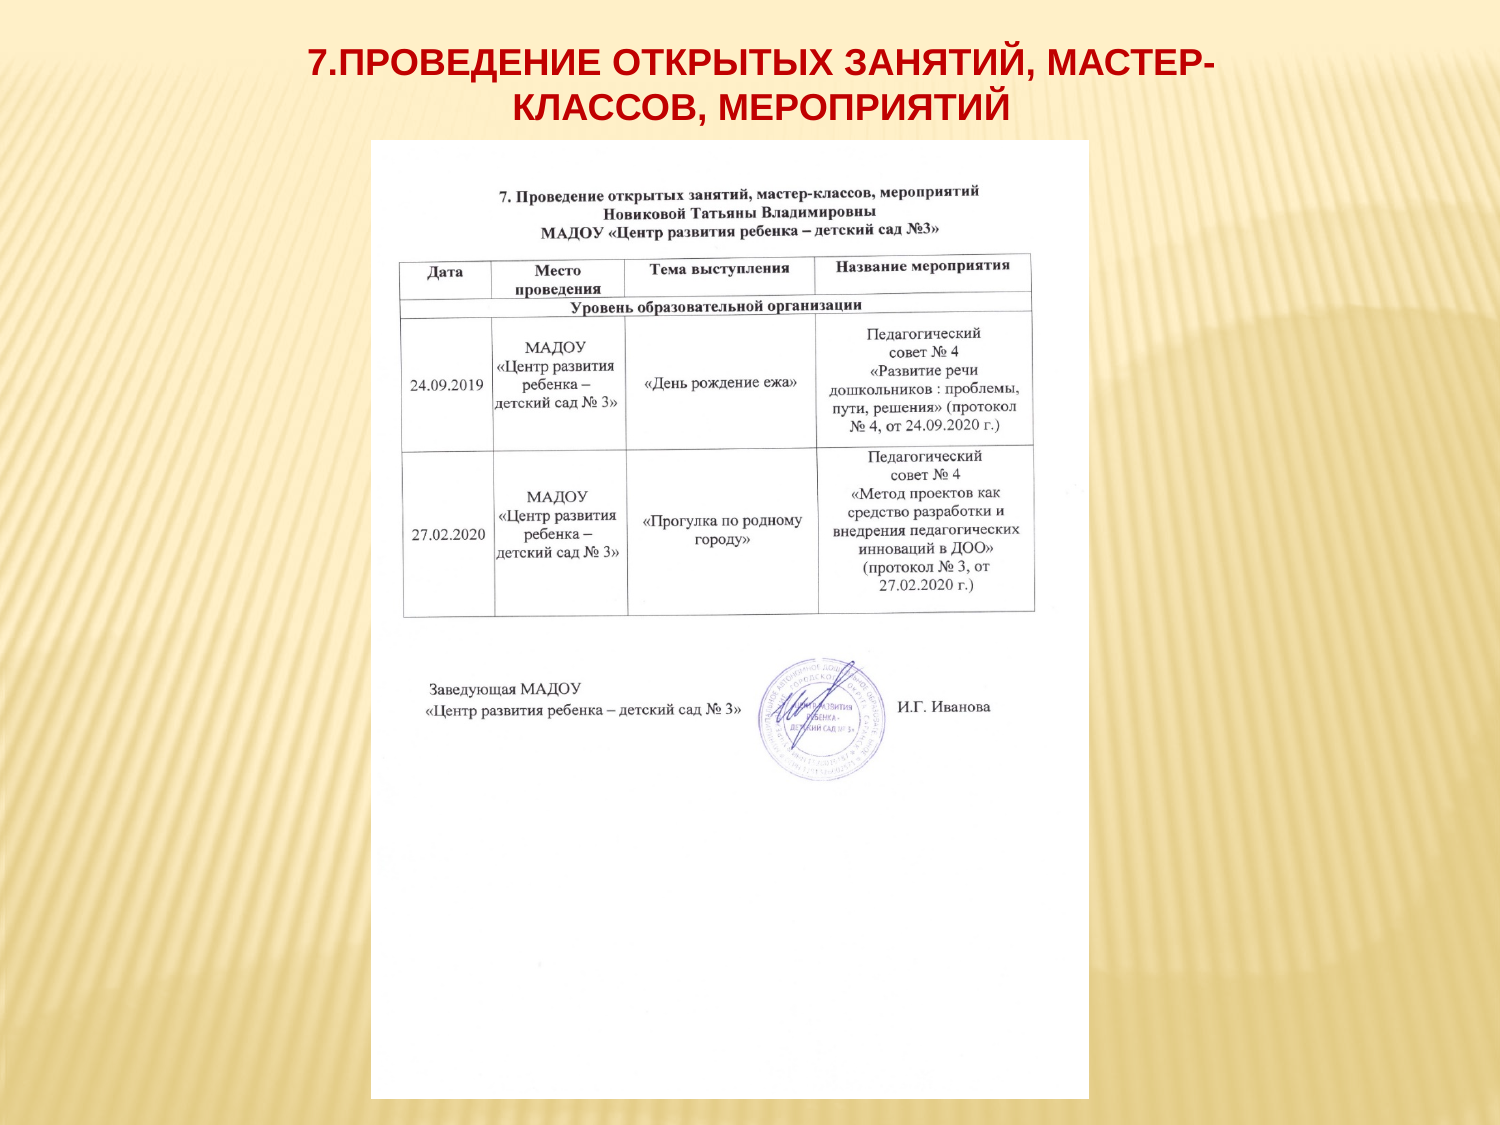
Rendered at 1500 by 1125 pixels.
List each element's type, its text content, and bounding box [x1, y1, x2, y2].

picture [371, 139, 1089, 1099]
text_box 7.проведение открытых занятий, мастер-классов, мероприятий [194, 30, 1329, 136]
